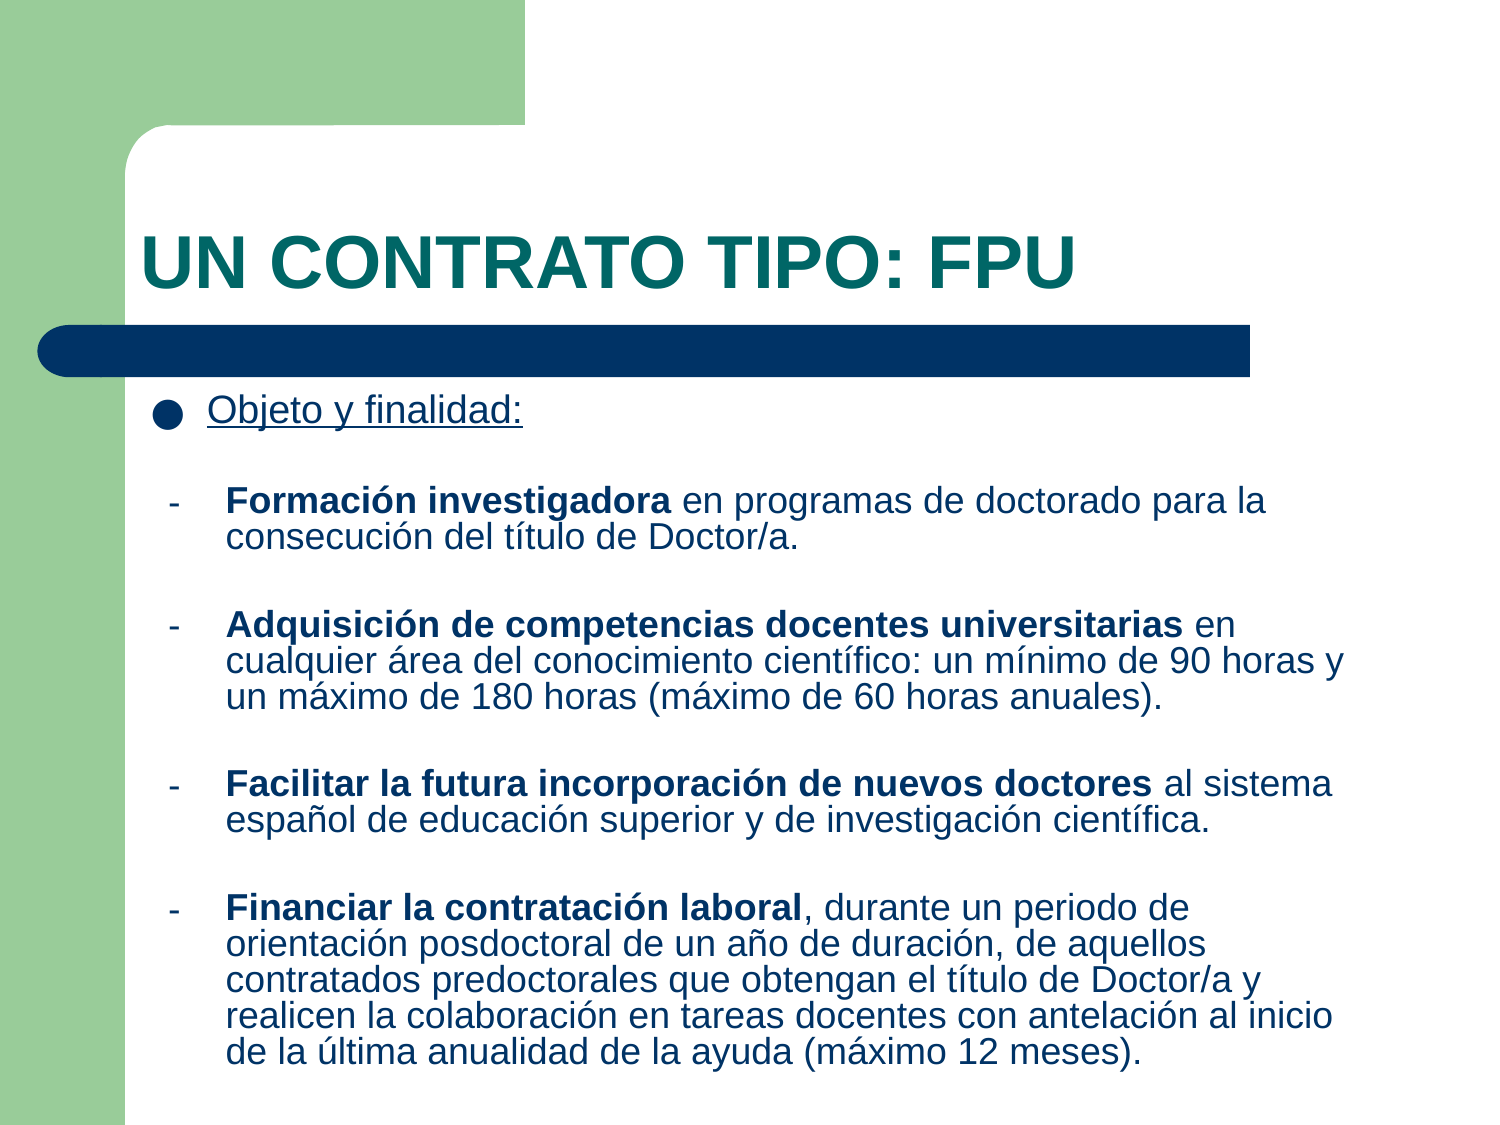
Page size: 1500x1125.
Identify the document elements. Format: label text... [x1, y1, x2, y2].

list Objeto y finalidad: Formación investigadora en programas de doctorado para la consecución del título de Doctor/a. Adquisición de competencias docentes universitarias en cualquier área del conocimiento científico: un mínimo de 90 horas y un máximo de 180 horas (máximo de 60 horas anuales). Facilitar la futura incorporación de nuevos doctores al sistema español de educación superior y de investigación científica. Financiar la contratación laboral, durante un periodo de orientación posdoctoral de un año de duración, de aquellos contratados predoctorales que obtengan el título de Doctor/a y realicen la colaboración en tareas docentes con antelación al inicio de la última anualidad de la ayuda (máximo 12 meses). [135, 385, 1398, 1106]
title UN CONTRATO TIPO: FPU [125, 125, 1425, 313]
